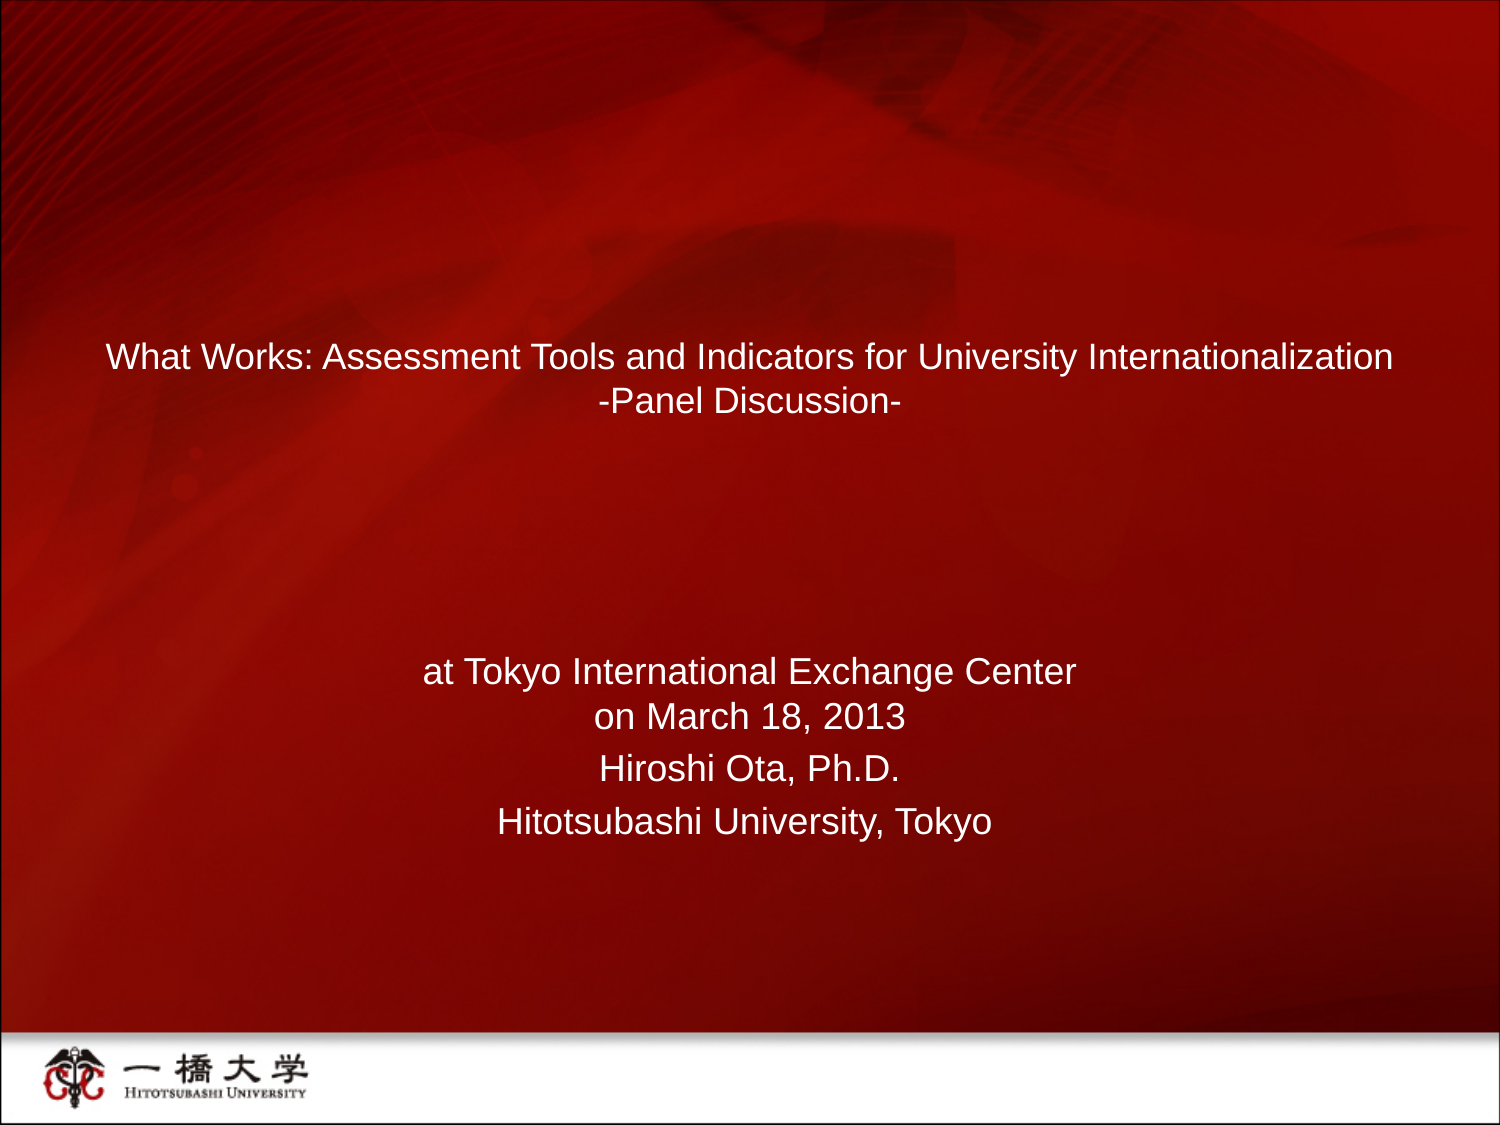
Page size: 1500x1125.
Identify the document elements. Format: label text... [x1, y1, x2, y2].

subtitle at Tokyo International Exchange Center on March 18, 2013 Hiroshi Ota, Ph.D. Hitotsubashi University, Tokyo [225, 639, 1275, 927]
picture [0, 0, 1500, 1125]
title What Works: Assessment Tools and Indicators for University Internationalization -Panel Discussion- [64, 278, 1436, 474]
